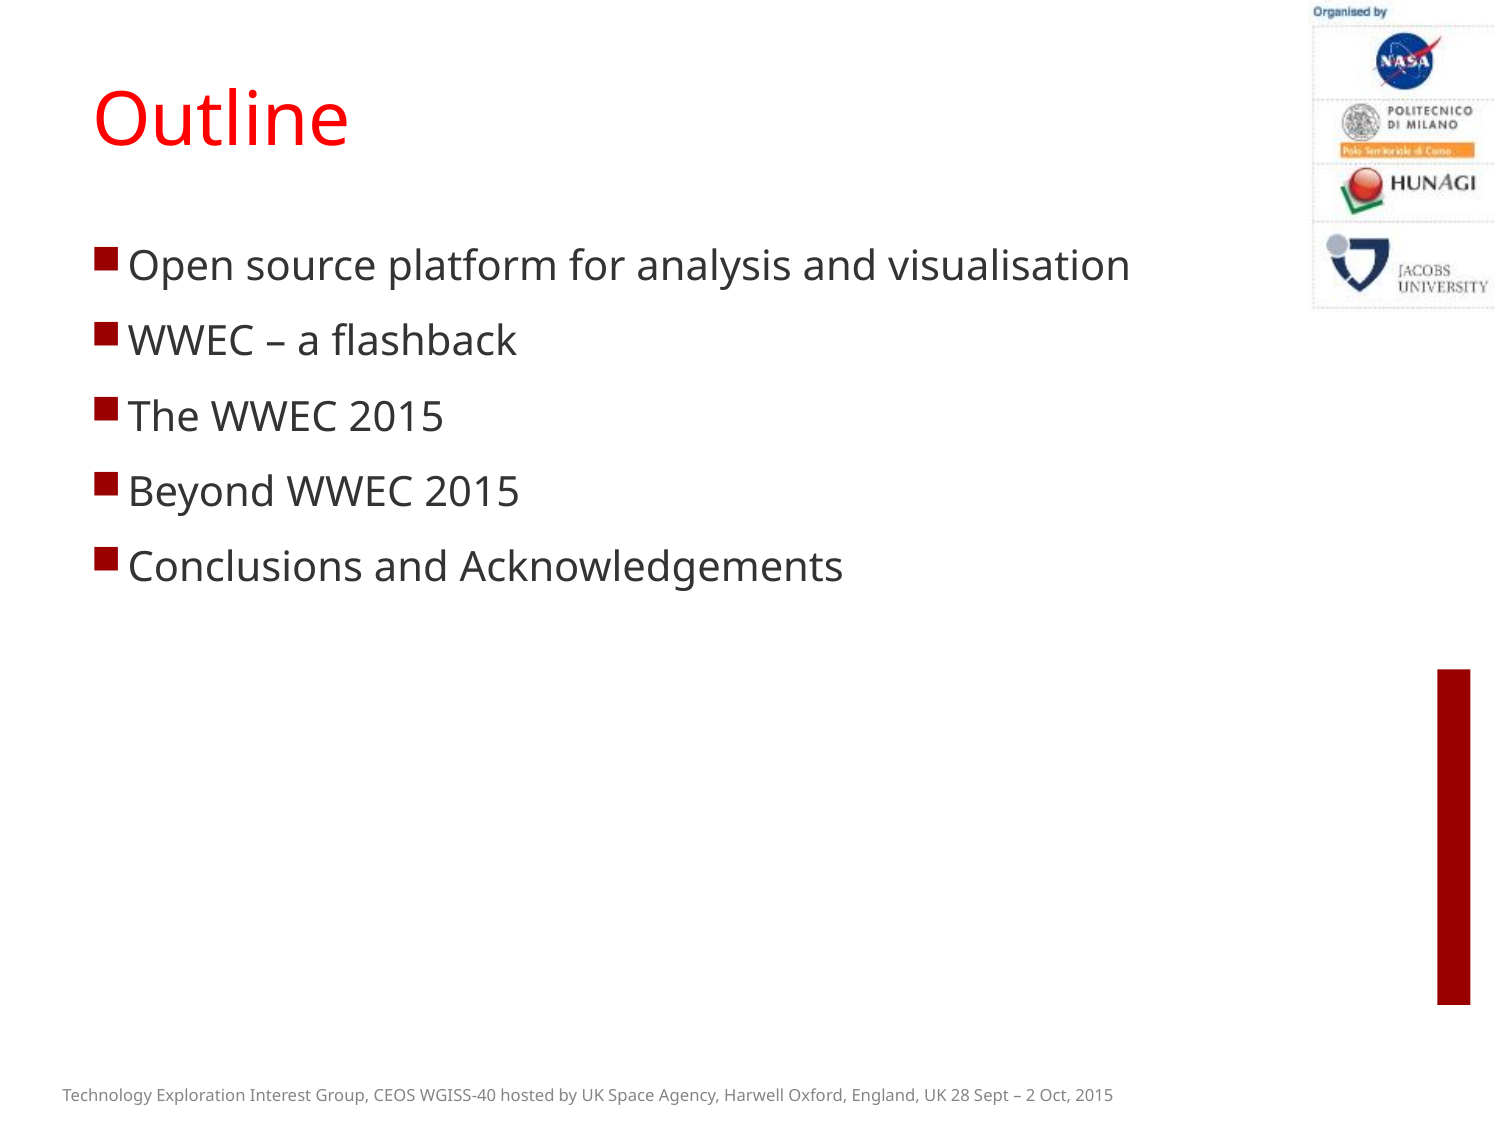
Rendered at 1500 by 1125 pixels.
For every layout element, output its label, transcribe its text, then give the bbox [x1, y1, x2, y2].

text_box Outline [77, 0, 366, 168]
list Open source platform for analysis and visualisation WWEC – a flashback The WWEC 2015 Beyond WWEC 2015 Conclusions and Acknowledgements [75, 231, 1448, 1030]
picture [1308, 0, 1495, 312]
footer Technology Exploration Interest Group, CEOS WGISS-40 hosted by UK Space Agency, Harwell Oxford, England, UK 28 Sept – 2 Oct, 2015 [0, 1065, 1178, 1125]
